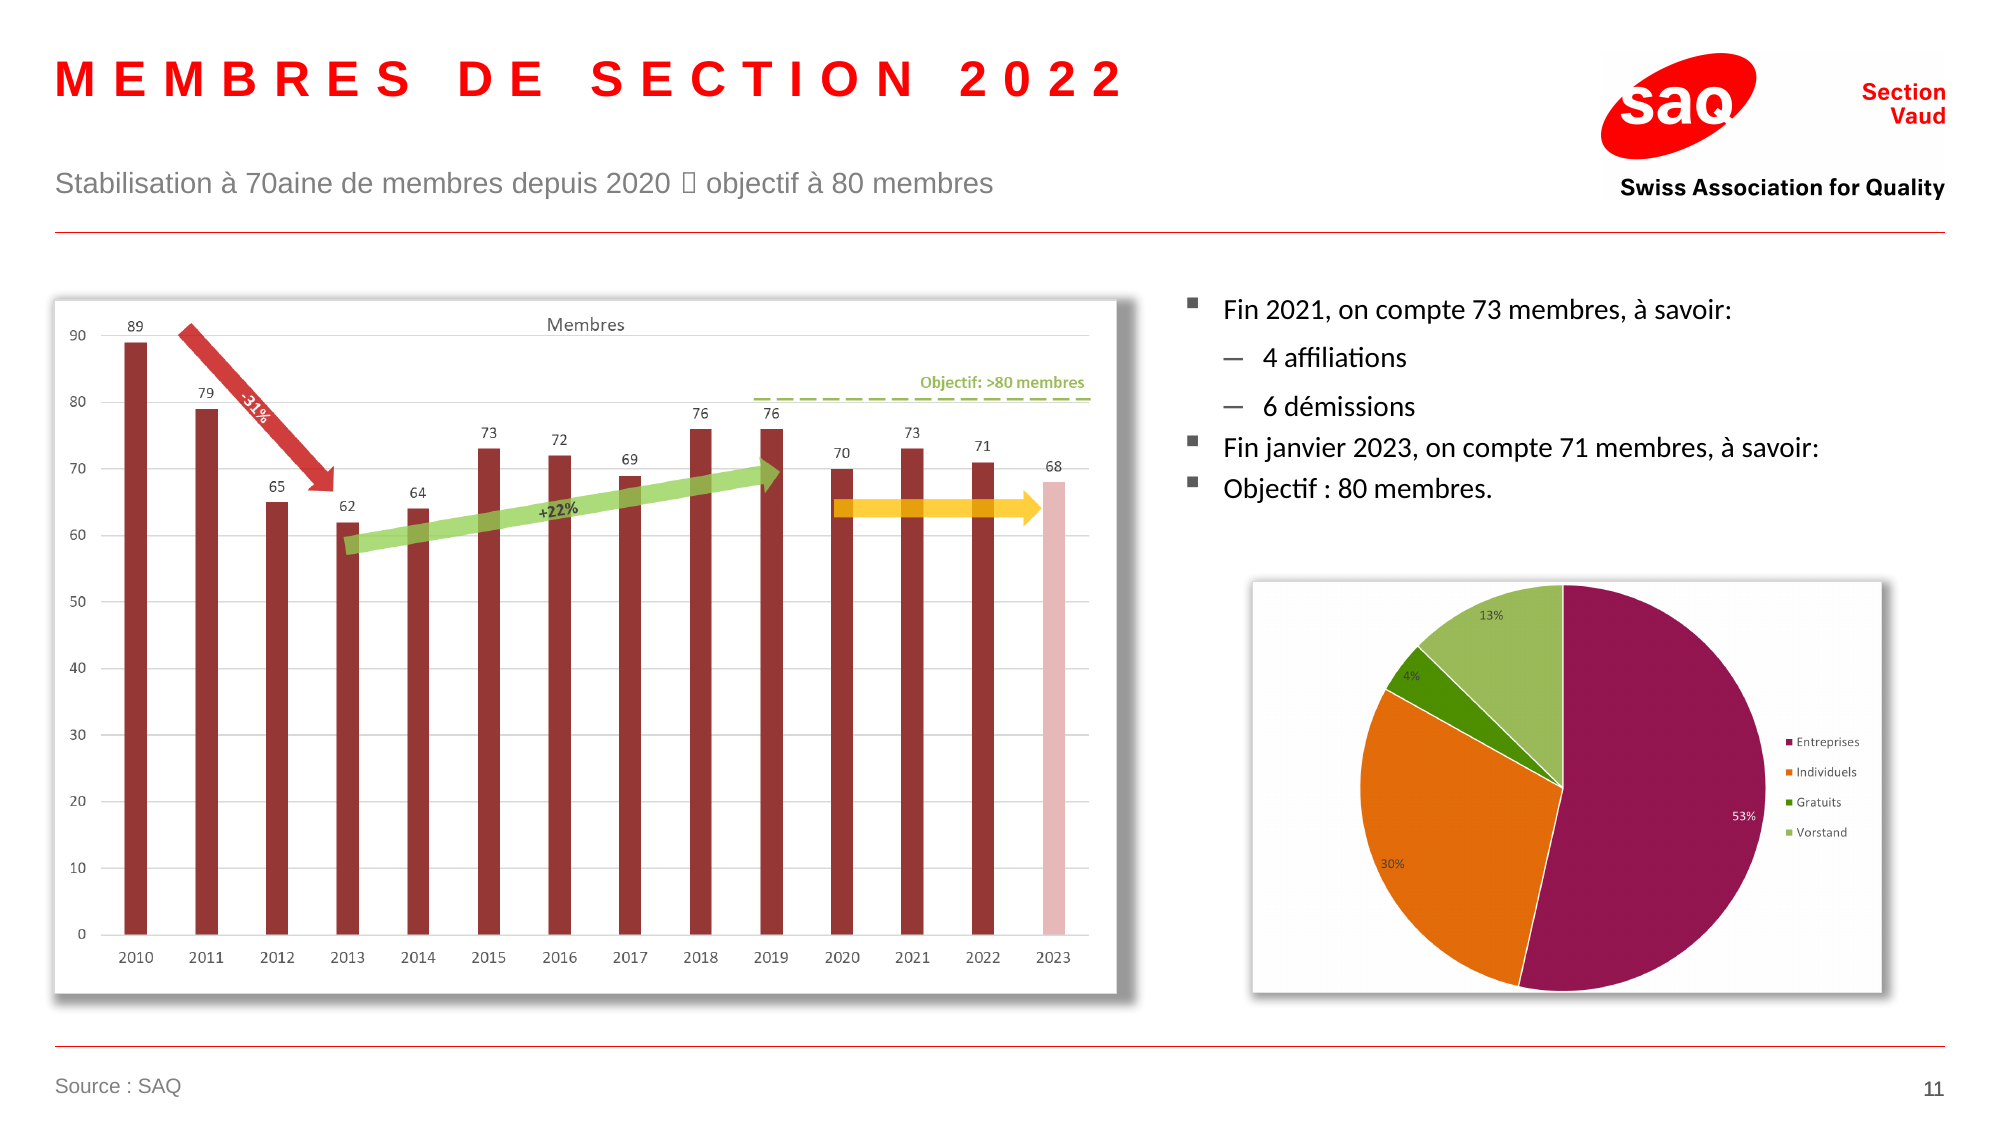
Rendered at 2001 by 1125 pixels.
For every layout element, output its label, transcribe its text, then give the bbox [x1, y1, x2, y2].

picture [1601, 53, 1945, 200]
list Fin 2021, on compte 73 membres, à savoir: 4 affiliations 6 démissions Fin janvier 2023, on compte 71 membres, à savoir: Objectif : 80 membres. [1184, 290, 1947, 507]
picture [1251, 581, 1882, 993]
list Source : SAQ [55, 1073, 1573, 1099]
list Stabilisation à 70aine de membres depuis 2020  objectif à 80 membres [55, 163, 1573, 200]
picture [53, 299, 1117, 994]
title Membres de section 2022 [55, 53, 1573, 108]
